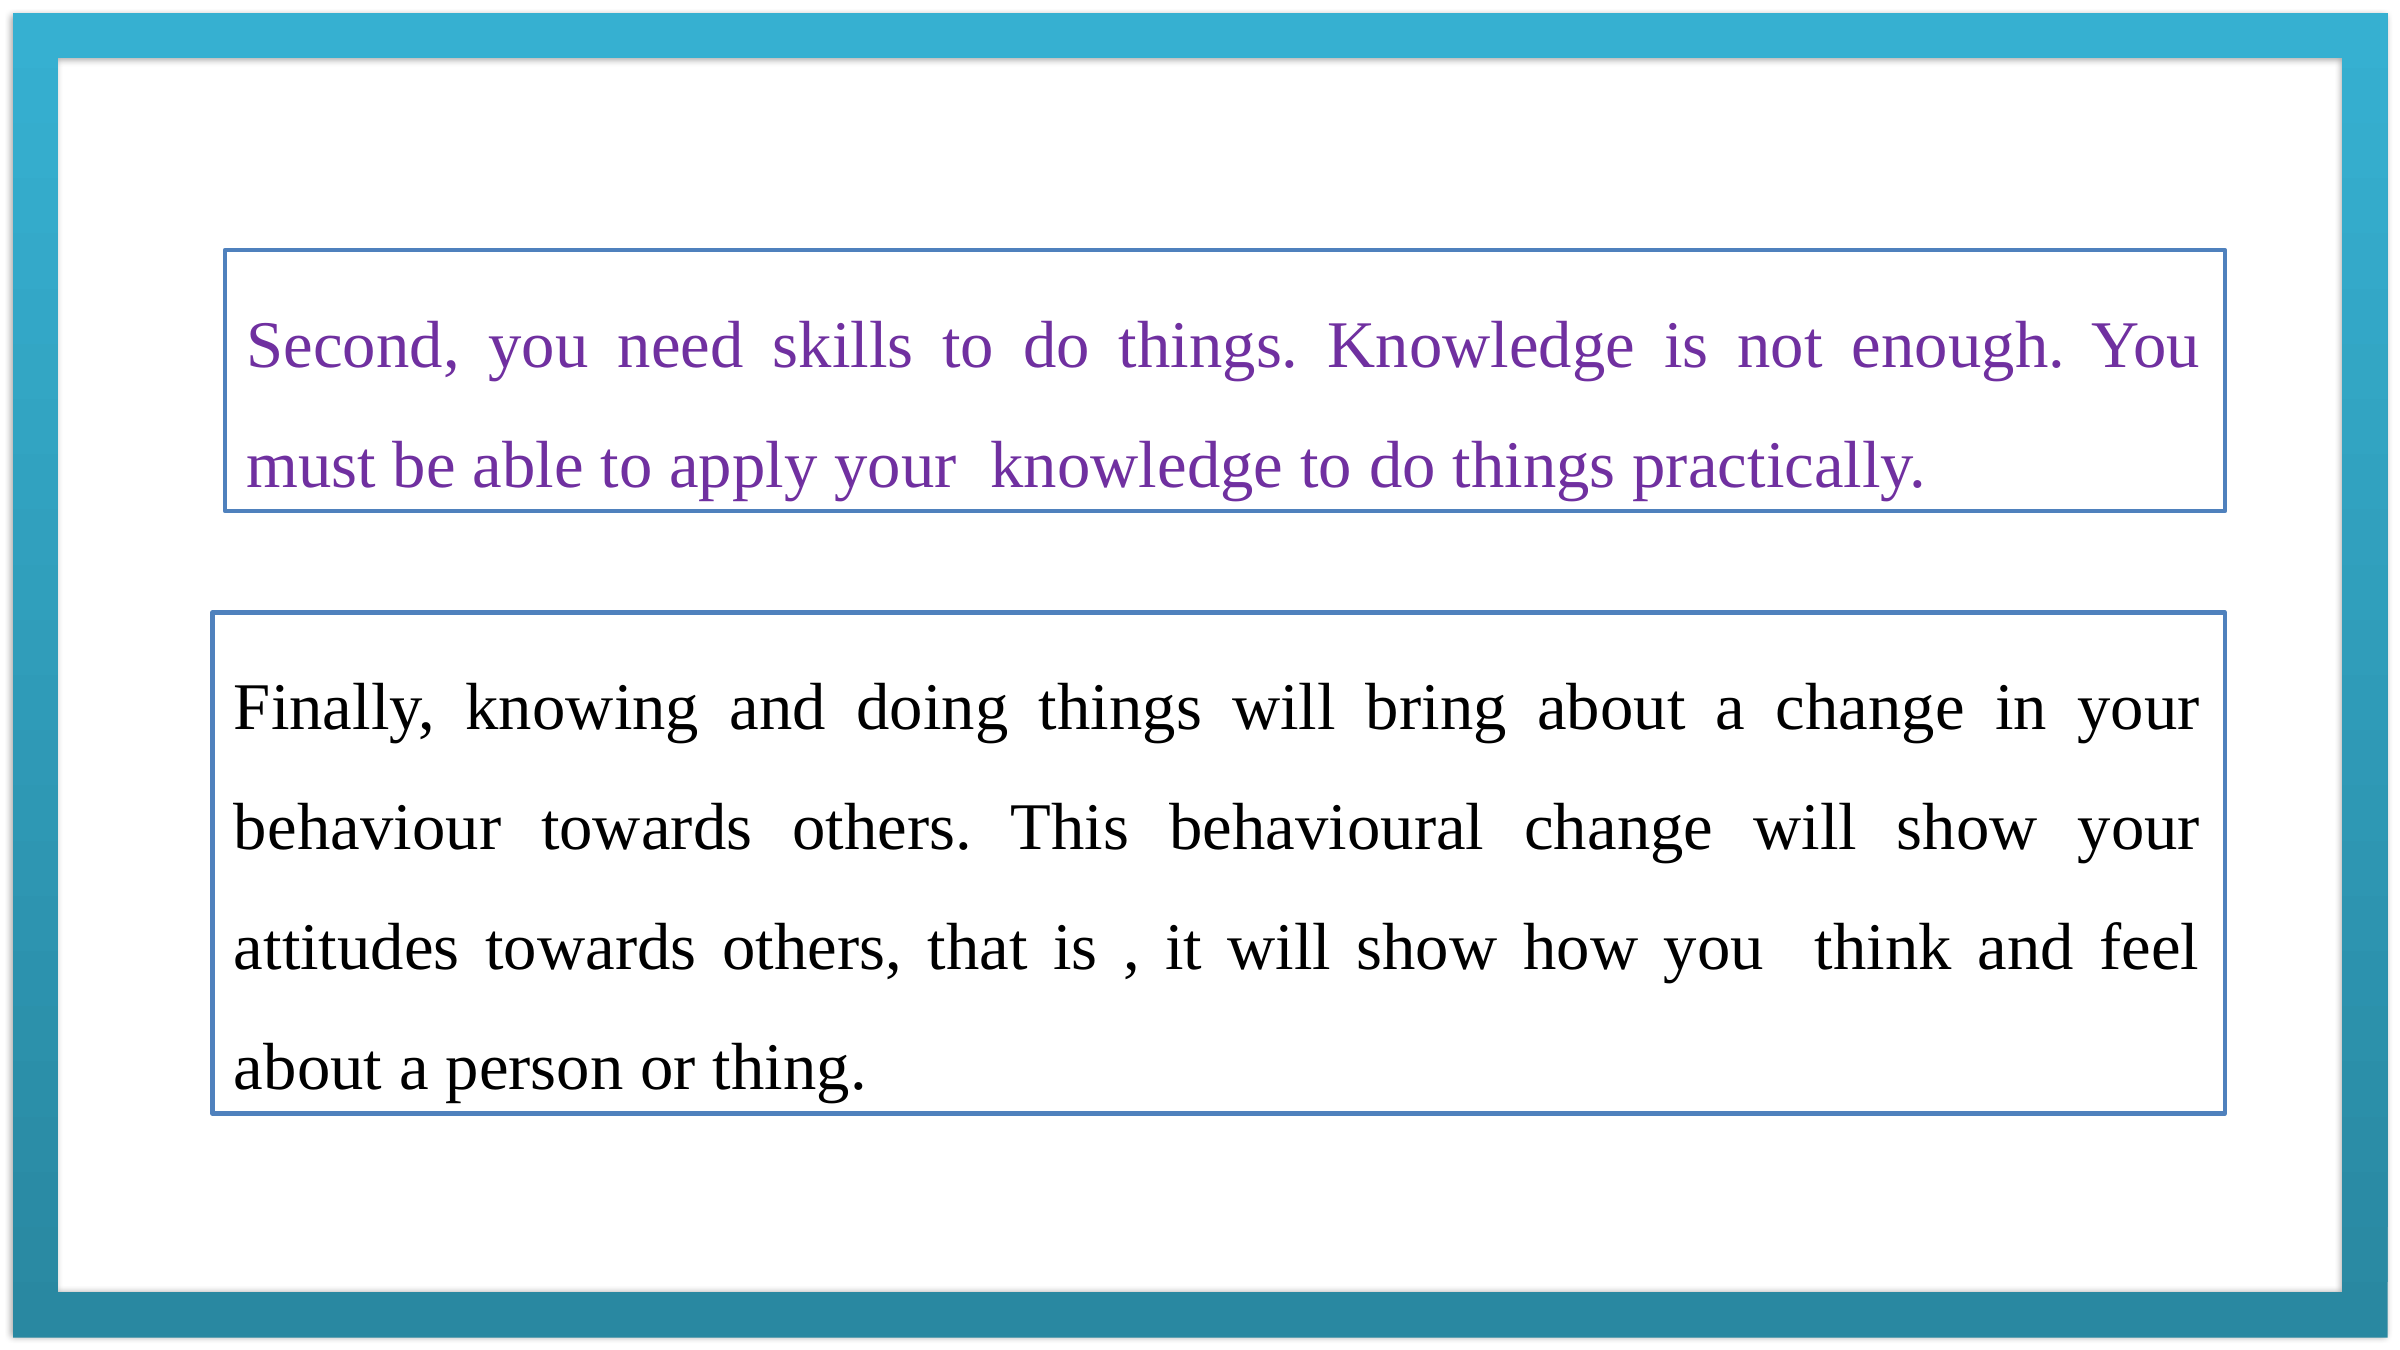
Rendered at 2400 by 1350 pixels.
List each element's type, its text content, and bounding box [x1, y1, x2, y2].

text_box Second, you need skills to do things. Knowledge is not enough. You must be able to apply your knowledge to do things practically. [223, 248, 2227, 513]
text_box Finally, knowing and doing things will bring about a change in your behaviour towards others. This behavioural change will show your attitudes towards others, that is , it will show how you think and feel about a person or thing. [210, 610, 2227, 1116]
